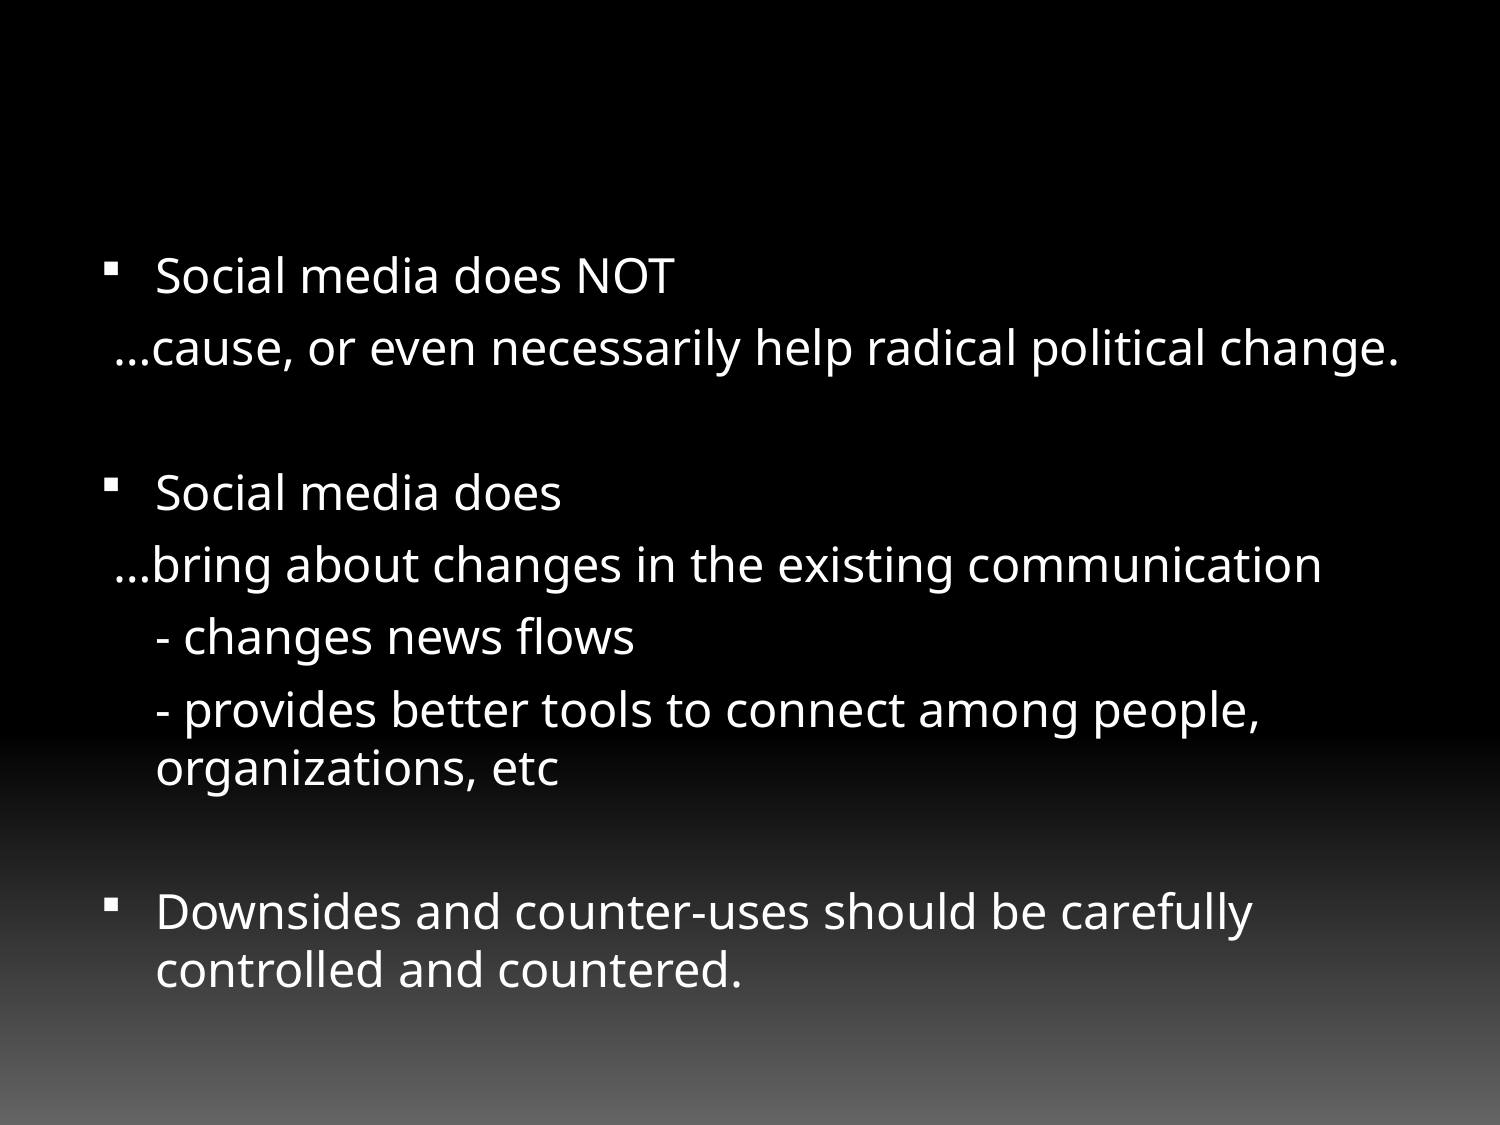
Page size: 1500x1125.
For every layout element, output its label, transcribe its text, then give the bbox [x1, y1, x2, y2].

list Social media does NOT …cause, or even necessarily help radical political change. Social media does …bring about changes in the existing communication - changes news flows - provides better tools to connect among people, organizations, etc Downsides and counter-uses should be carefully controlled and countered. [75, 237, 1425, 1025]
